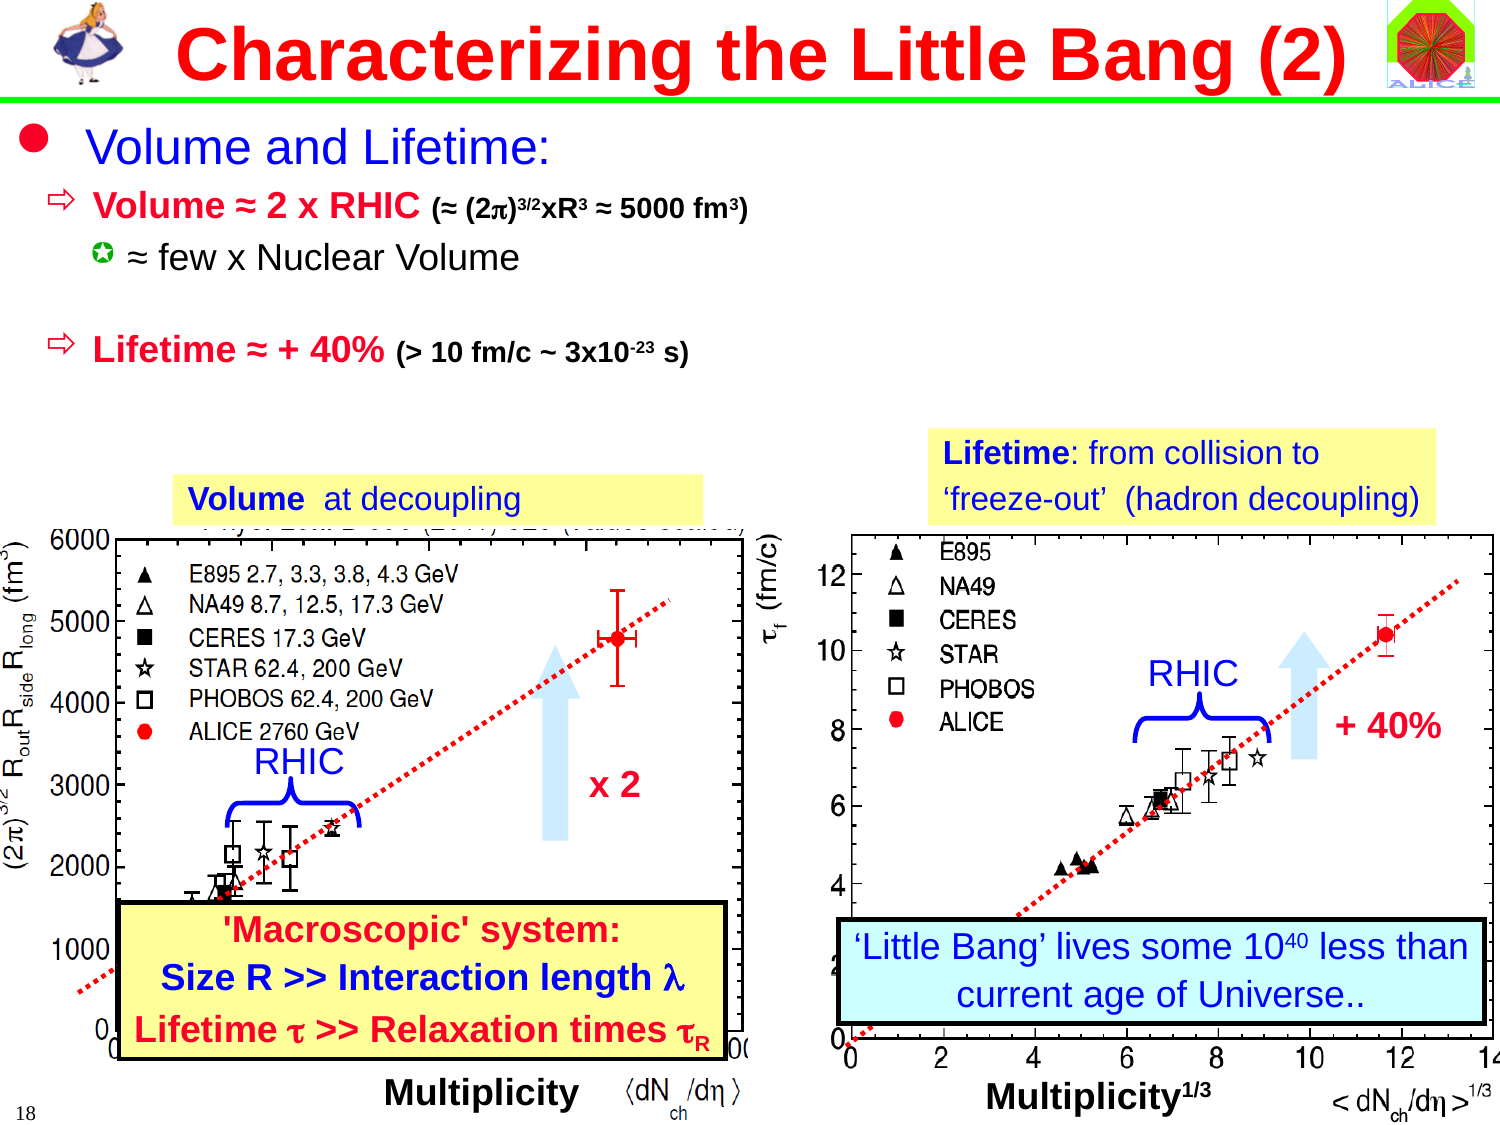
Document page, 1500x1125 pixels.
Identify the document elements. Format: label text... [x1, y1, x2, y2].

picture [50, 0, 126, 88]
list Volume and Lifetime: Volume ≈ 2 x RHIC (≈ (2p)3/2xR3 ≈ 5000 fm3) ≈ few x Nuclear Volume Lifetime ≈ + 40% (> 10 fm/c ~ 3x10-23 s) [0, 113, 1500, 401]
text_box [845, 580, 1458, 1047]
title Characterizing the Little Bang (2) [159, 7, 1366, 105]
picture [1387, 0, 1475, 88]
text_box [78, 599, 670, 993]
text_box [0, 474, 743, 1123]
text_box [748, 428, 1500, 1125]
